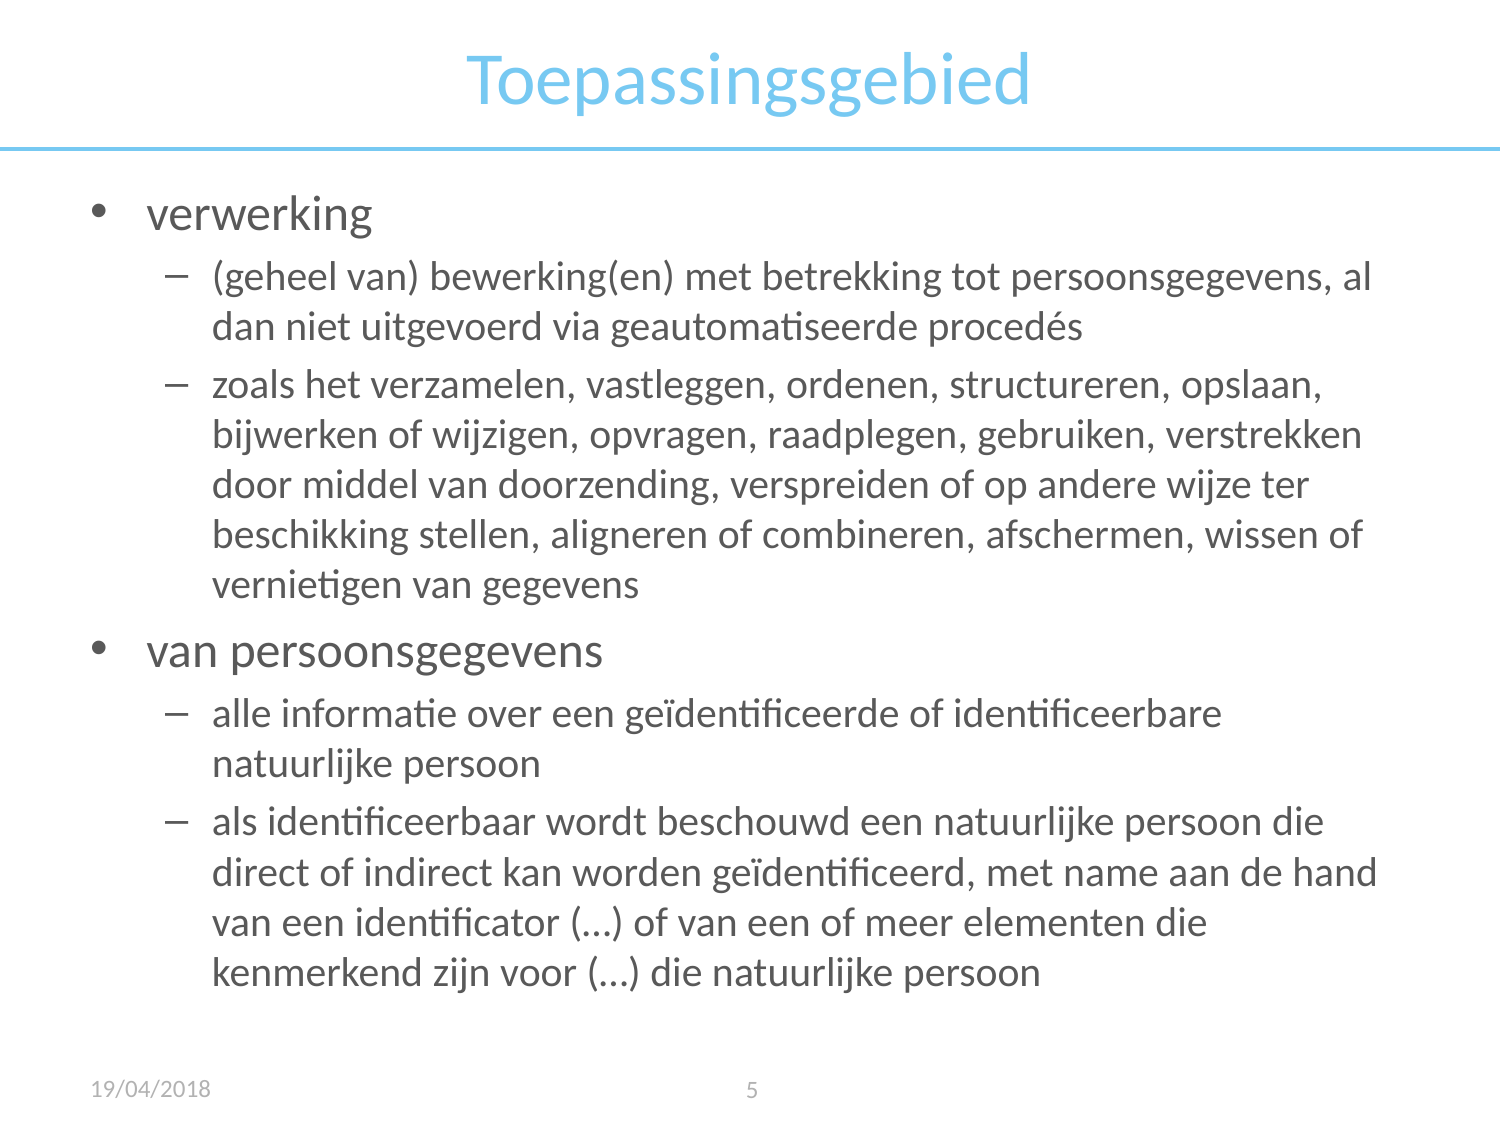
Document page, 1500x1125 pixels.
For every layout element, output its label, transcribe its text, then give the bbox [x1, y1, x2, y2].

list verwerking (geheel van) bewerking(en) met betrekking tot persoonsgegevens, al dan niet uitgevoerd via geautomatiseerde procedés zoals het verzamelen, vastleggen, ordenen, structureren, opslaan, bijwerken of wijzigen, opvragen, raadplegen, gebruiken, verstrekken door middel van doorzending, verspreiden of op andere wijze ter beschikking stellen, aligneren of combineren, afschermen, wissen of vernietigen van gegevens van persoonsgegevens alle informatie over een geïdentificeerde of identificeerbare natuurlijke persoon als identificeerbaar wordt beschouwd een natuurlijke persoon die direct of indirect kan worden geïdentificeerd, met name aan de hand van een identificator (…) of van een of meer elementen die kenmerkend zijn voor (…) die natuurlijke persoon [75, 172, 1425, 1035]
slide_number 5 [577, 1058, 928, 1119]
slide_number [75, 1057, 425, 1118]
title Toepassingsgebied [0, 0, 1500, 149]
